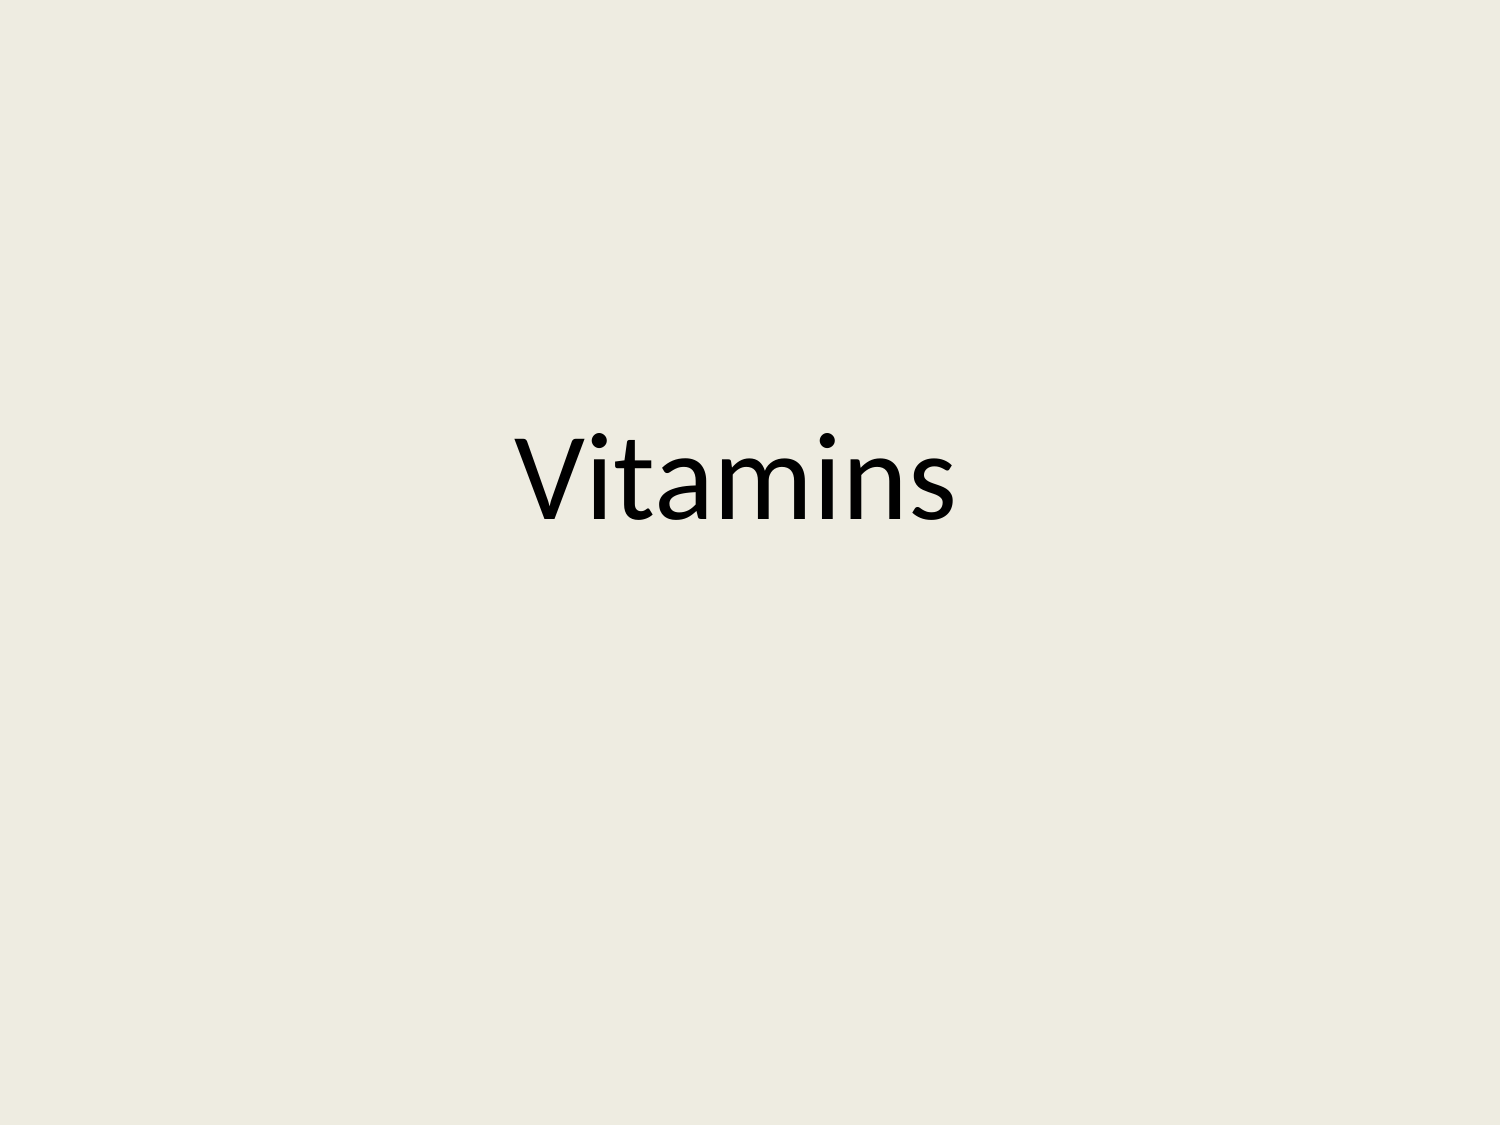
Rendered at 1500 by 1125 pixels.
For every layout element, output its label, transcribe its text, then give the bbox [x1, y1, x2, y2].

title Vitamins [112, 349, 1388, 591]
